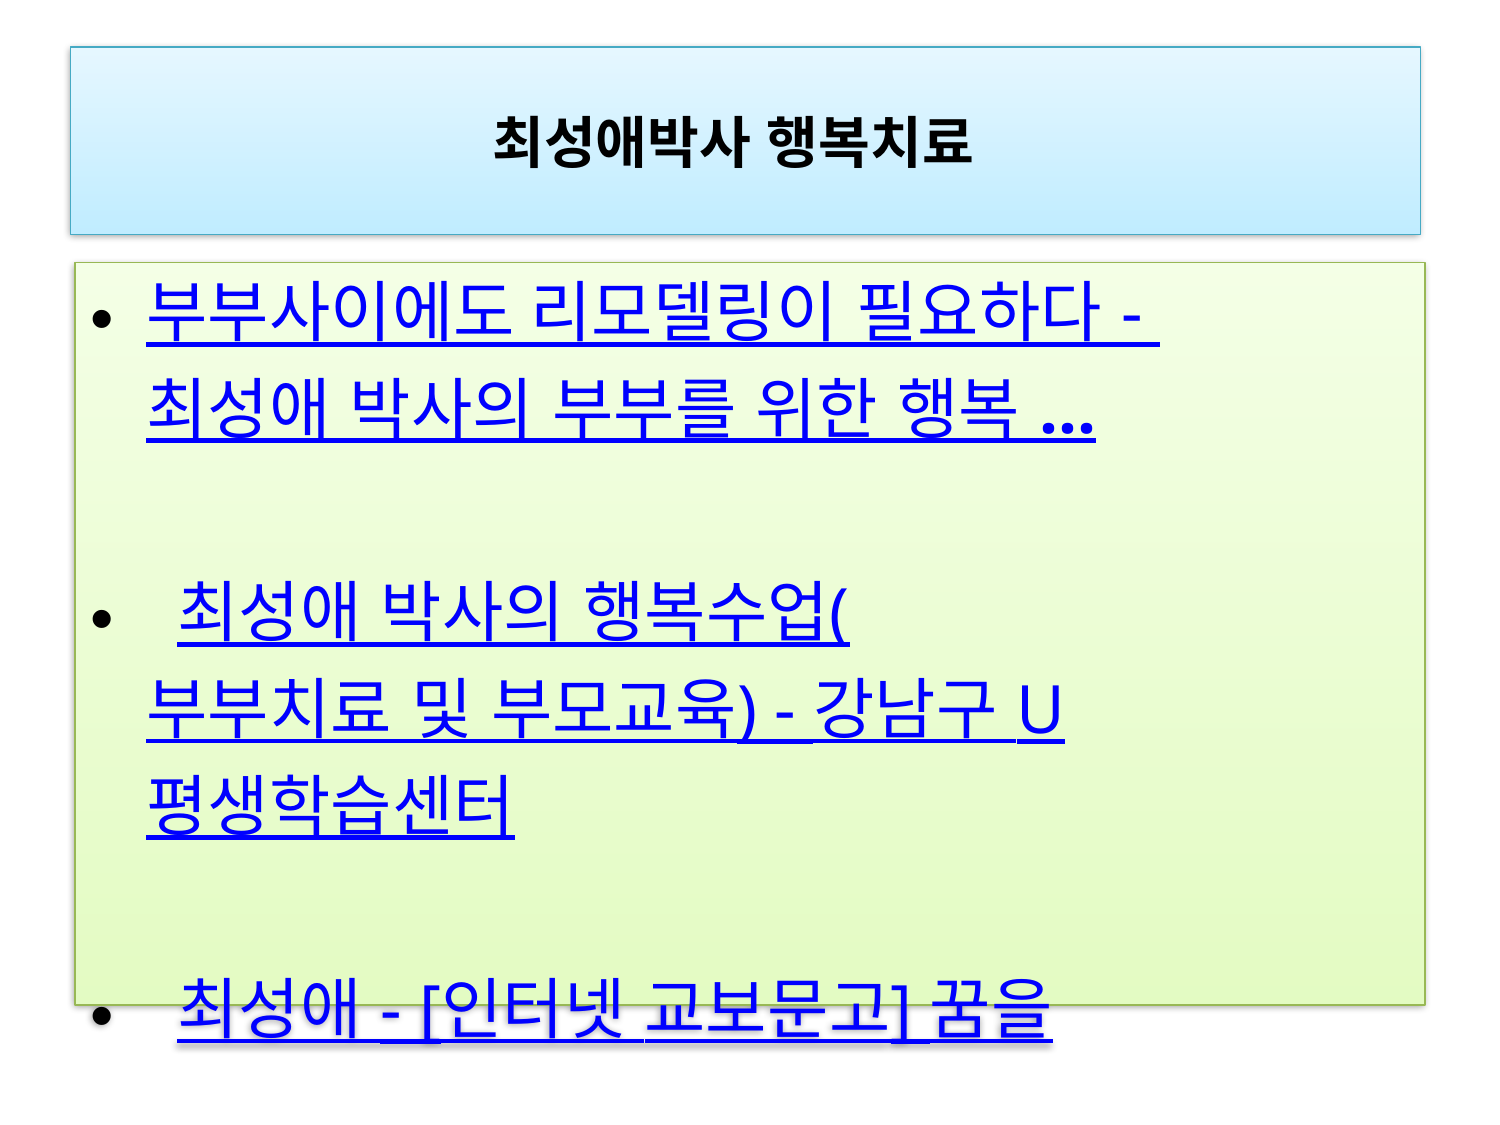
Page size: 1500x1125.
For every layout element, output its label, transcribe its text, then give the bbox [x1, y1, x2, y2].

list 부부사이에도 리모델링이 필요하다 - 최성애 박사의 부부를 위한 행복 ... 최성애 박사의 행복수업(부부치료 및 부모교육) - 강남구 U평생학습센터 최성애 - [인터넷 교보문고] 꿈을 [74, 262, 1426, 1006]
title 최성애박사 행복치료 [70, 46, 1421, 235]
